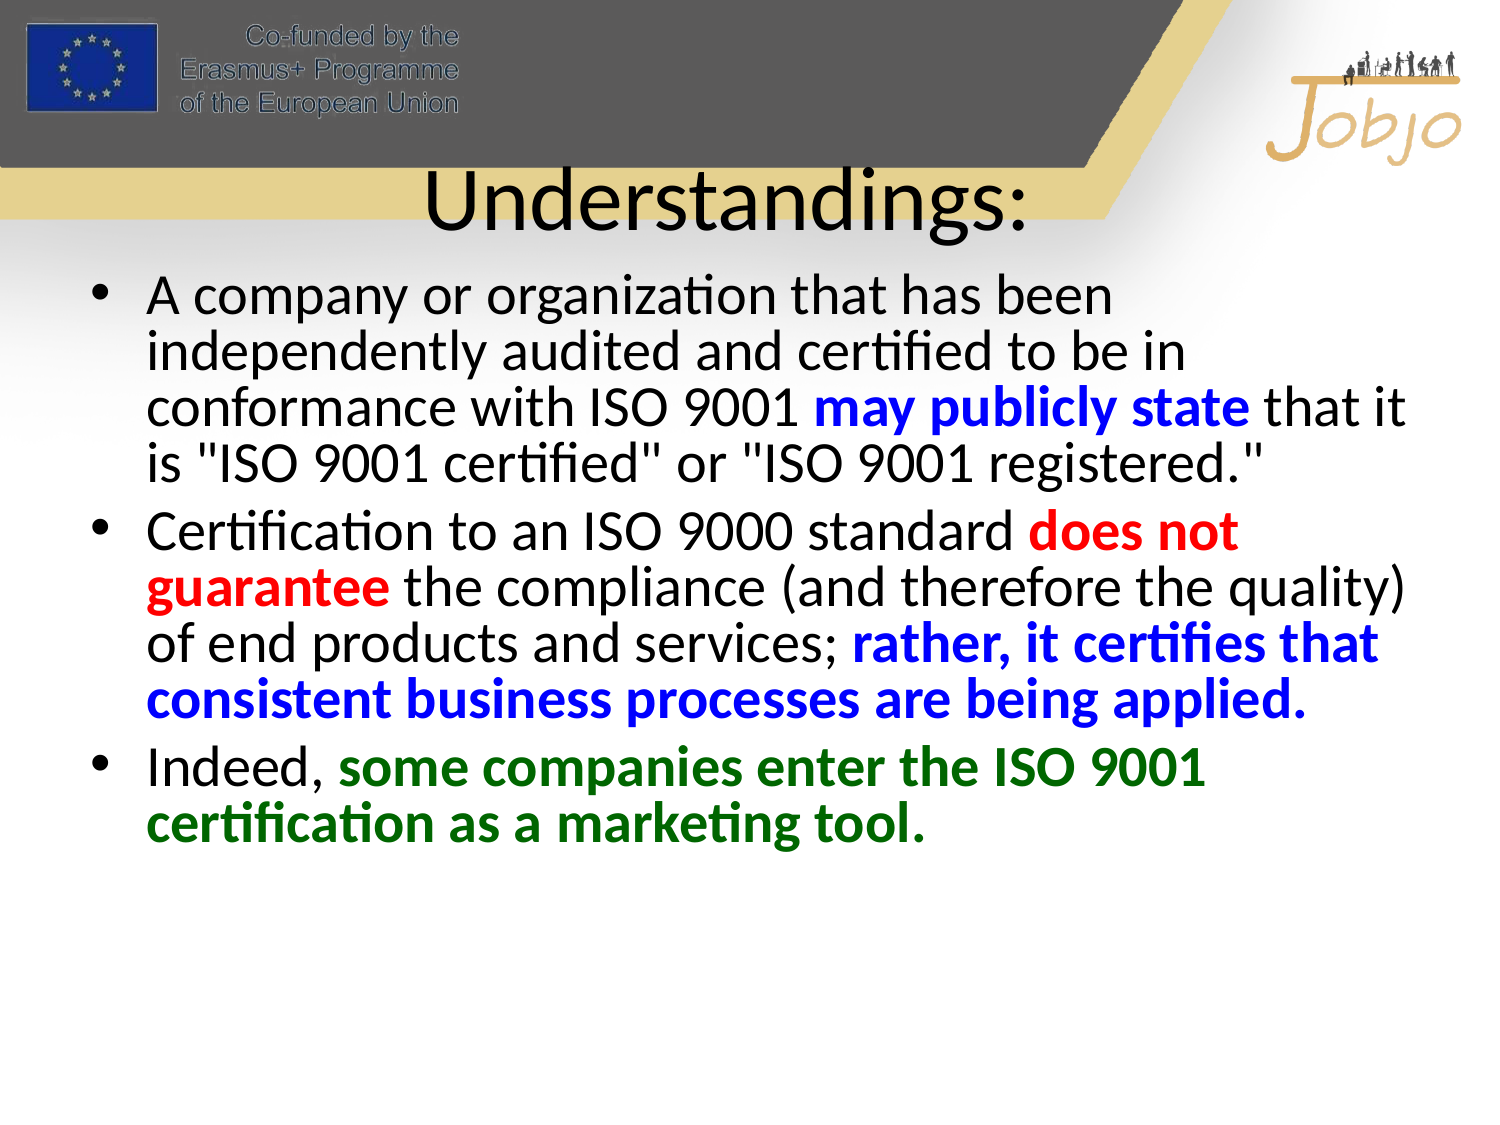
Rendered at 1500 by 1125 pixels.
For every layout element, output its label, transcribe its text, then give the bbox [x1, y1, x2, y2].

picture [0, 0, 1500, 1125]
list A company or organization that has been independently audited and certified to be in conformance with ISO 9001 may publicly state that it is "ISO 9001 certified" or "ISO 9001 registered." Certification to an ISO 9000 standard does not guarantee the compliance (and therefore the quality) of end products and services; rather, it certifies that consistent business processes are being applied. Indeed, some companies enter the ISO 9001 certification as a marketing tool. [75, 262, 1425, 1005]
title Understandings: [62, 99, 1413, 288]
